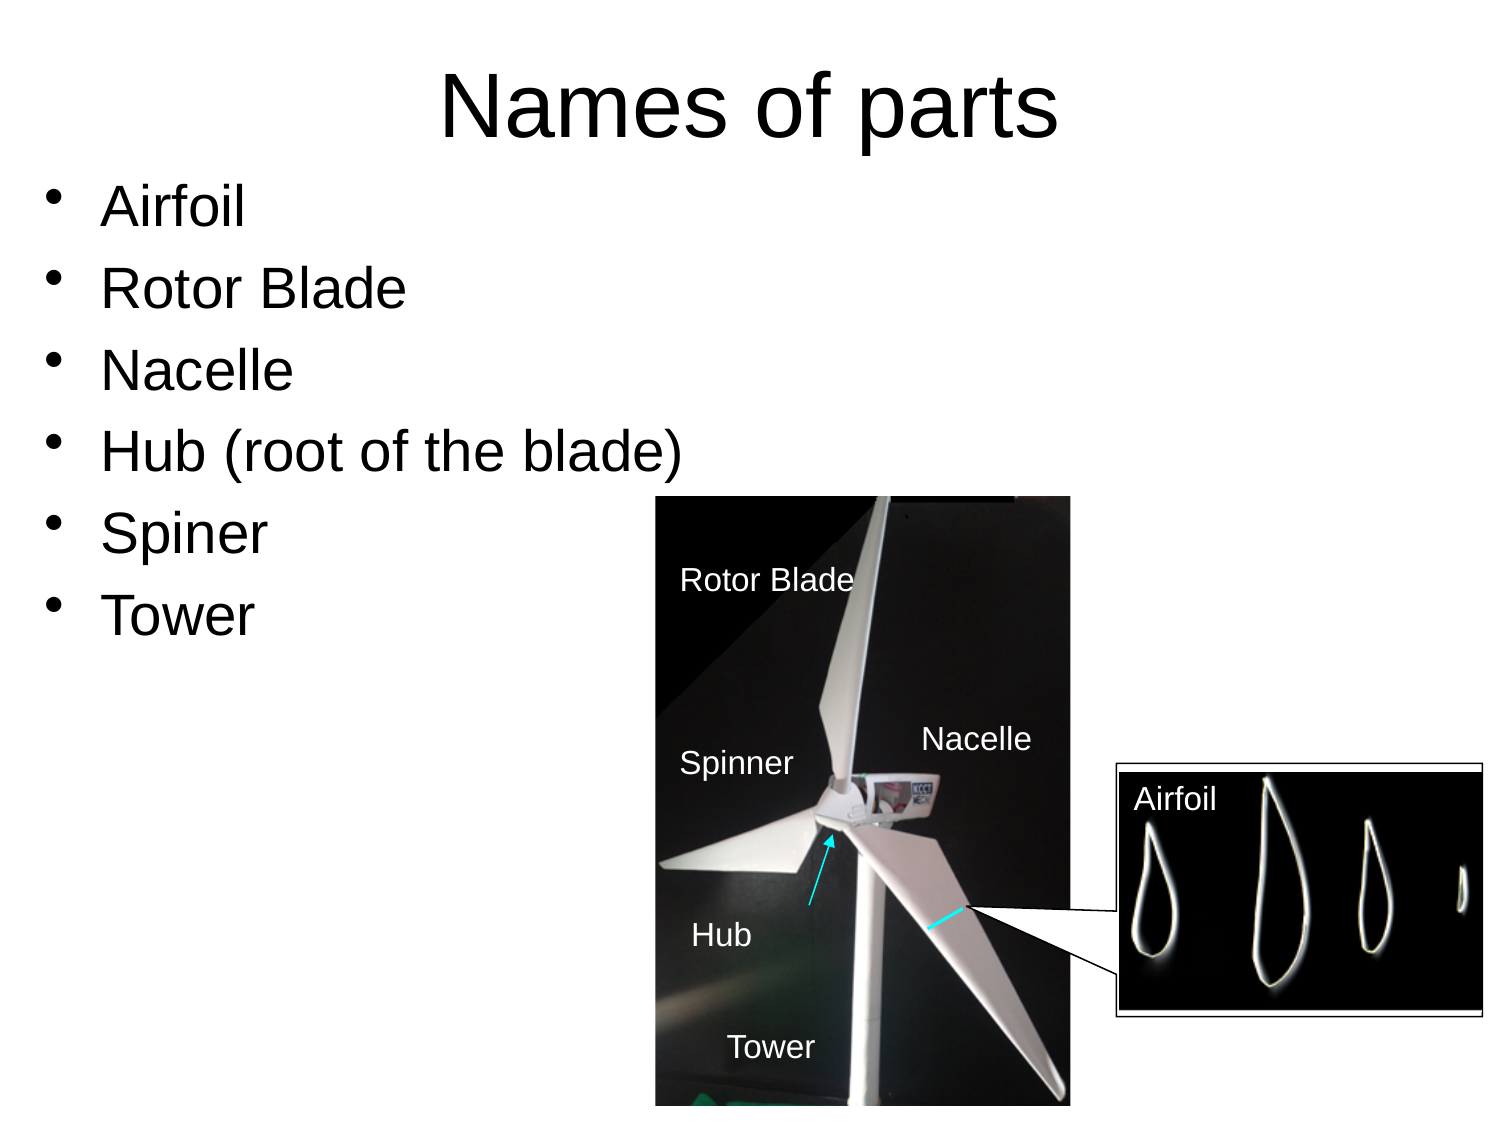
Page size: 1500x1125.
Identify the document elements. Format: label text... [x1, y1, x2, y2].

title Names of parts [75, 7, 1425, 195]
picture [655, 496, 1071, 1106]
picture [1119, 772, 1482, 1012]
list Airfoil Rotor Blade Nacelle Hub (root of the blade) Spiner Tower [29, 160, 1380, 904]
text_box [1071, 763, 1483, 1017]
